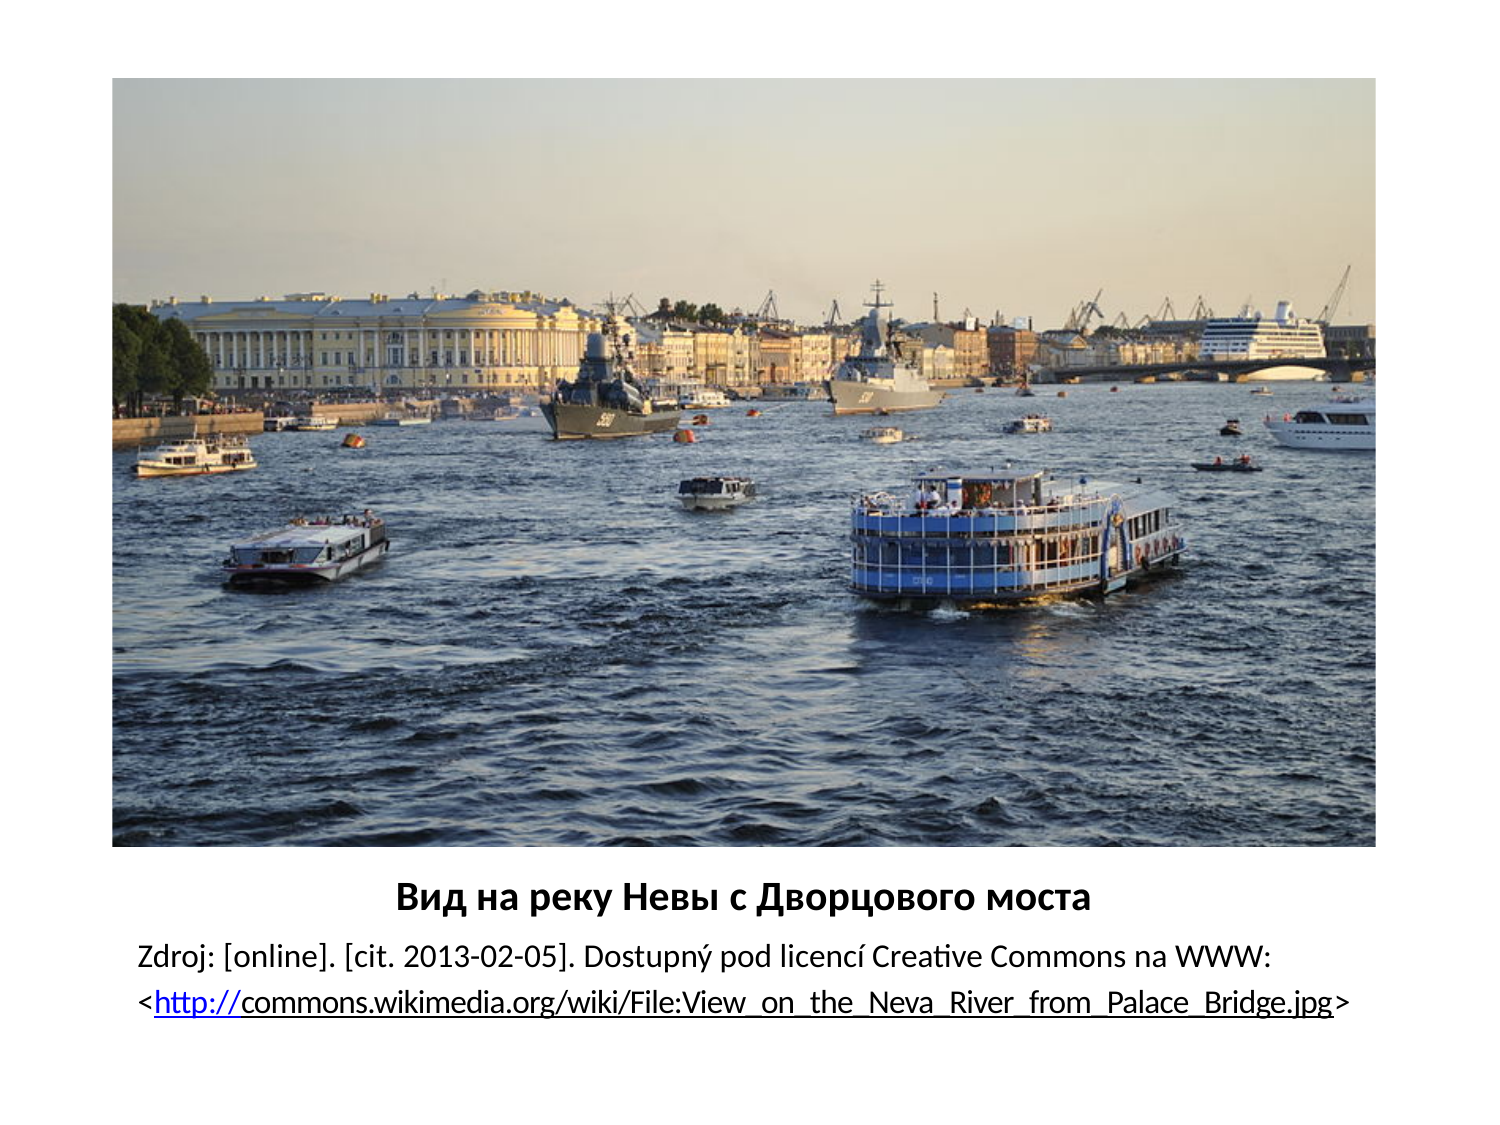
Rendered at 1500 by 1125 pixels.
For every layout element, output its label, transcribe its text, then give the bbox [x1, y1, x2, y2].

title Вид на реку Невы с Дворцового моста [112, 856, 1376, 926]
picture [111, 77, 1376, 847]
list Zdroj: [online]. [cit. 2013-02-05]. Dostupný pod licencí Creative Commons na WWW: <http://commons.wikimedia.org/wiki/File:View_on_the_Neva_River_from_Palace_Bridge.jpg> [112, 926, 1376, 1059]
